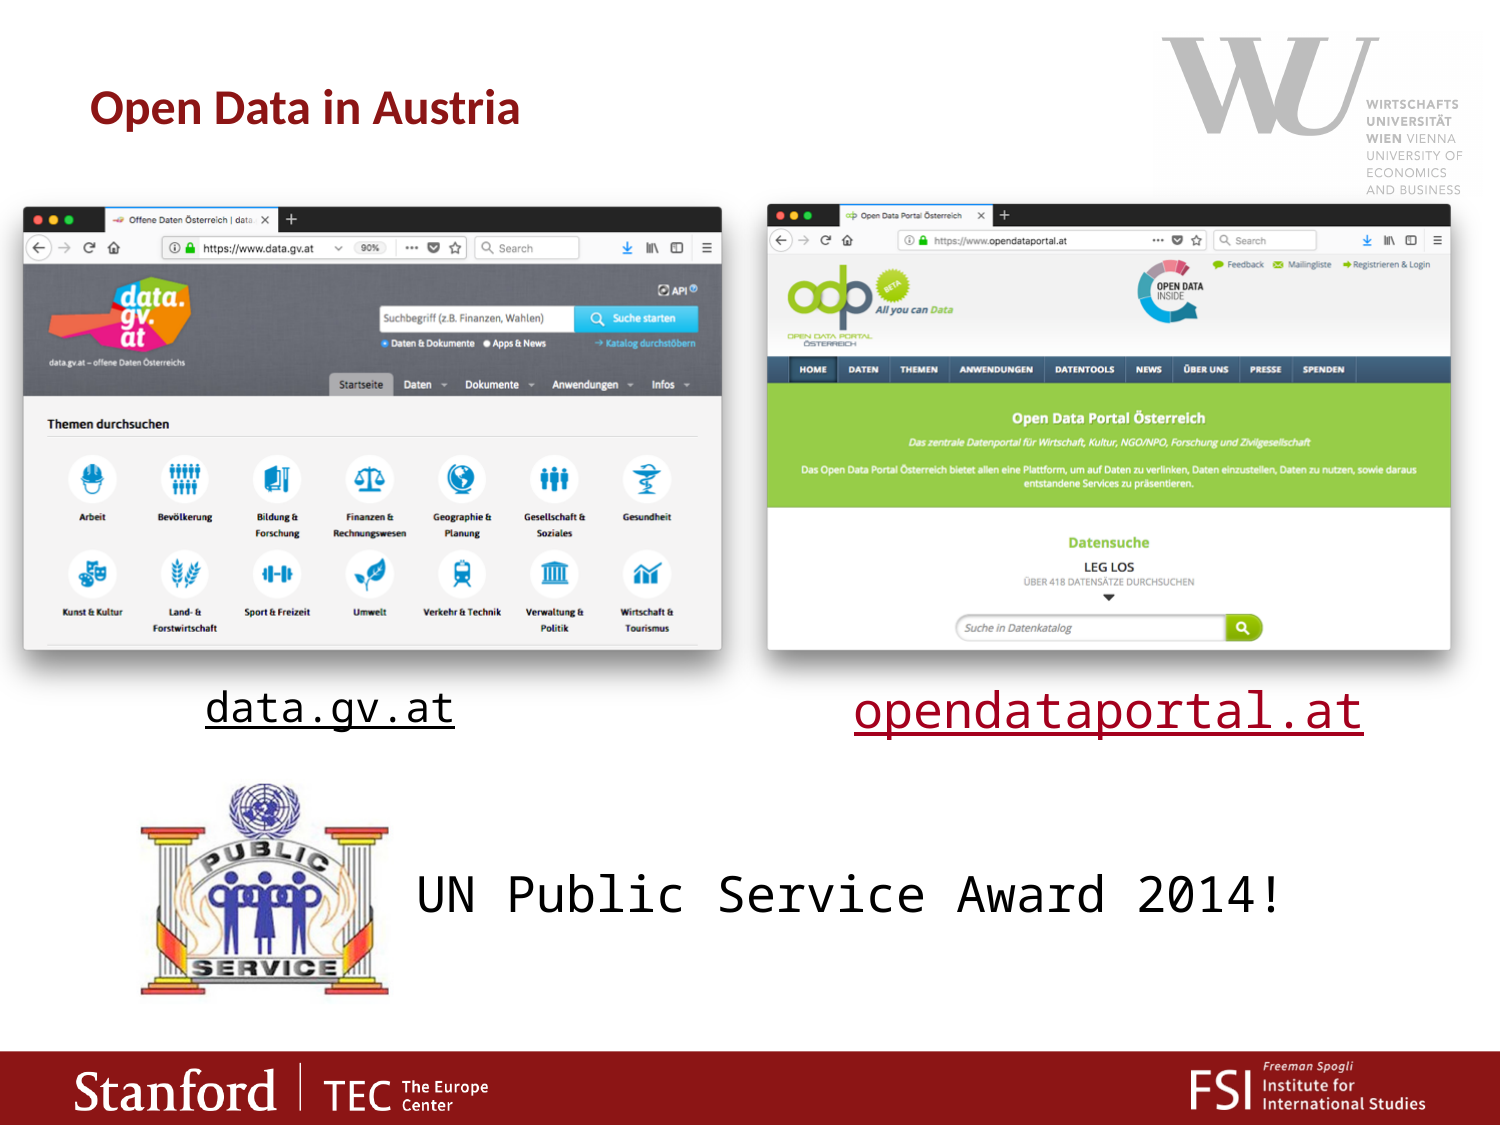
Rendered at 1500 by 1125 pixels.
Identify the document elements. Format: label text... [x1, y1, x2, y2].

text_box data.gv.at [190, 719, 495, 746]
text_box Open Data in Austria [75, 76, 1420, 179]
picture [1191, 1061, 1426, 1110]
text_box UN Public Service Award 2014! [420, 854, 1460, 930]
picture [0, 182, 1489, 712]
picture [121, 771, 414, 1015]
text_box opendataportal.at [839, 713, 1379, 754]
picture [75, 1062, 488, 1111]
